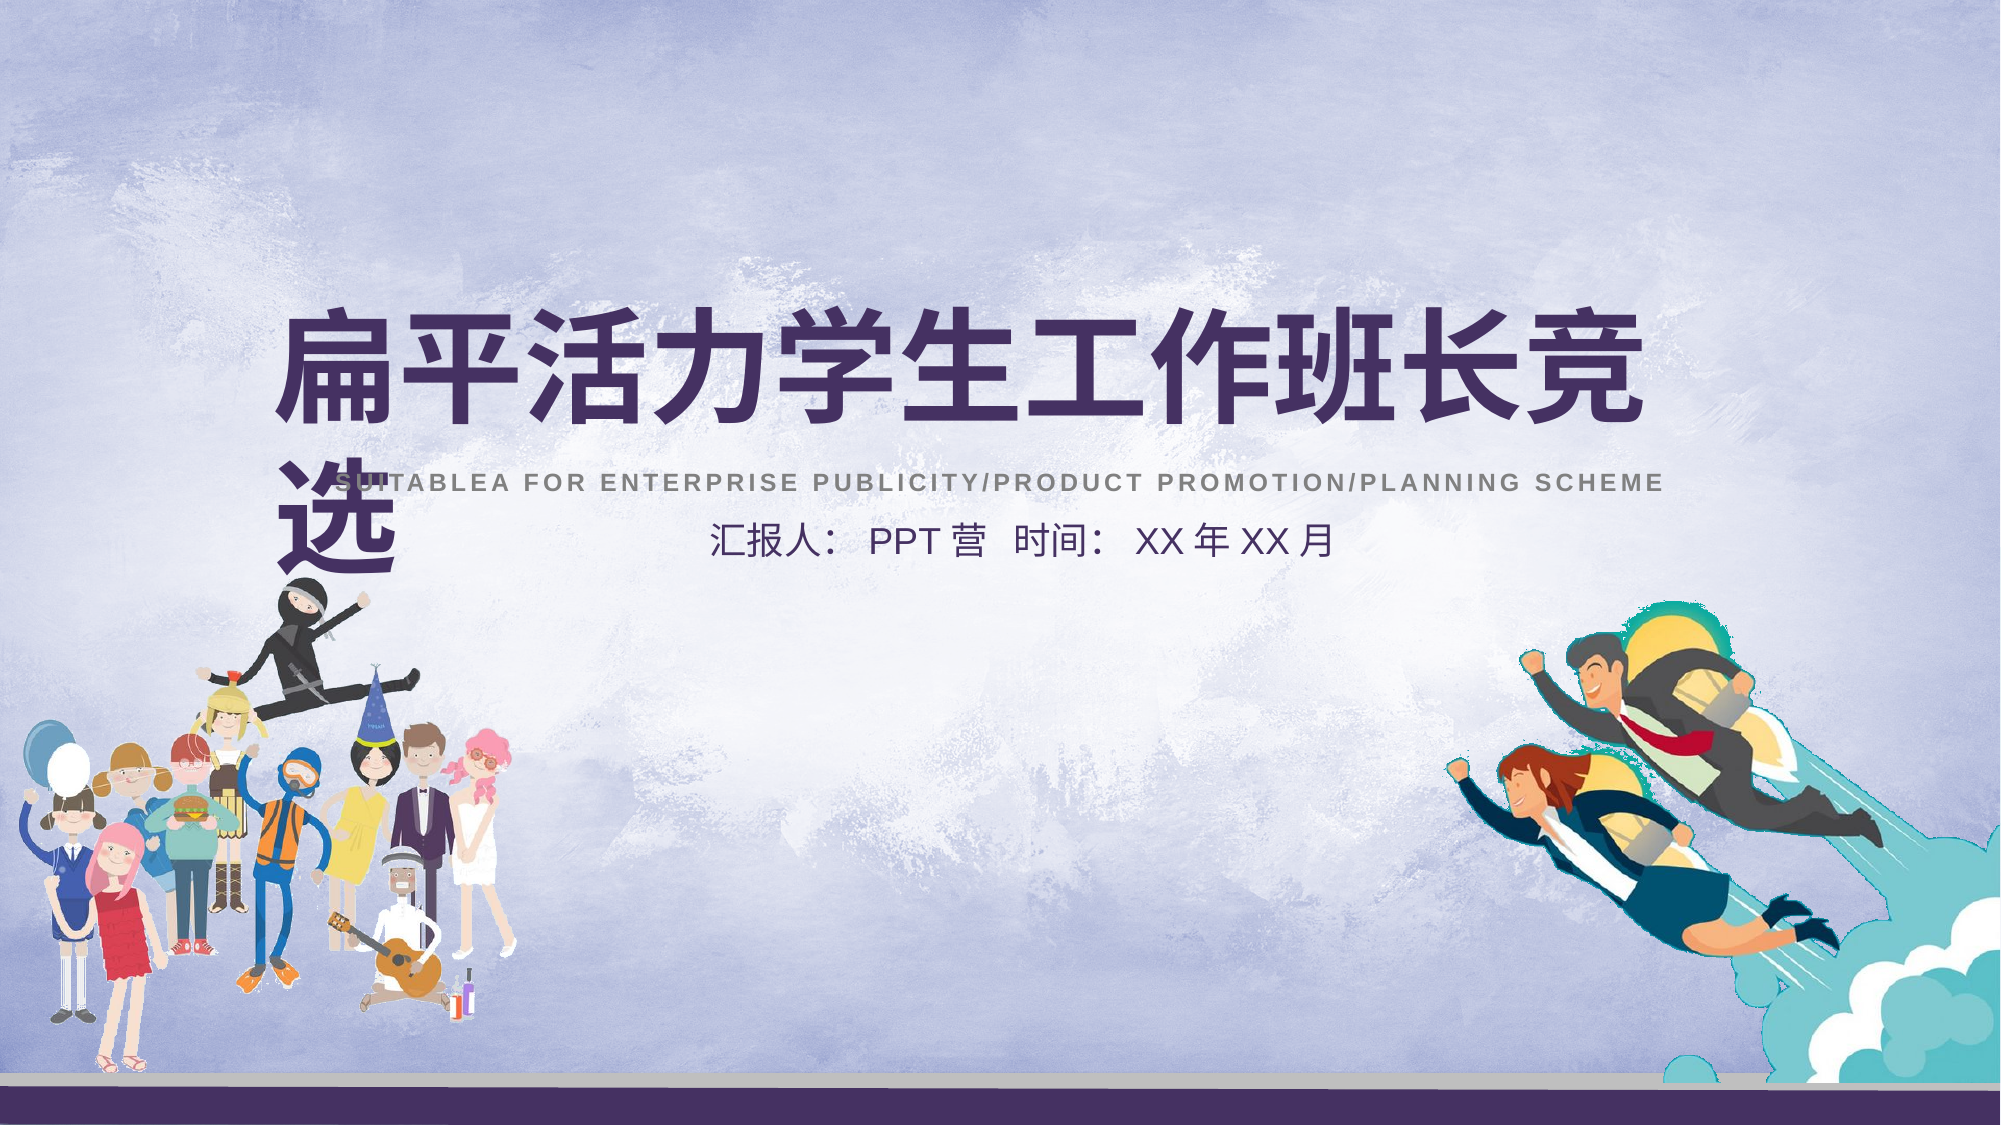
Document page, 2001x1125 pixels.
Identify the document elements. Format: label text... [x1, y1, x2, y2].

picture [1425, 547, 2001, 1084]
text_box 汇报人：PPT营 时间：XX年XX月 [694, 510, 1352, 570]
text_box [0, 1082, 2000, 1110]
text_box Suitablea for enterprise publicity/product promotion/planning scheme [258, 450, 1742, 504]
picture [2, 557, 533, 1073]
text_box 扁平活力学生工作班长竞选 [258, 281, 1780, 597]
